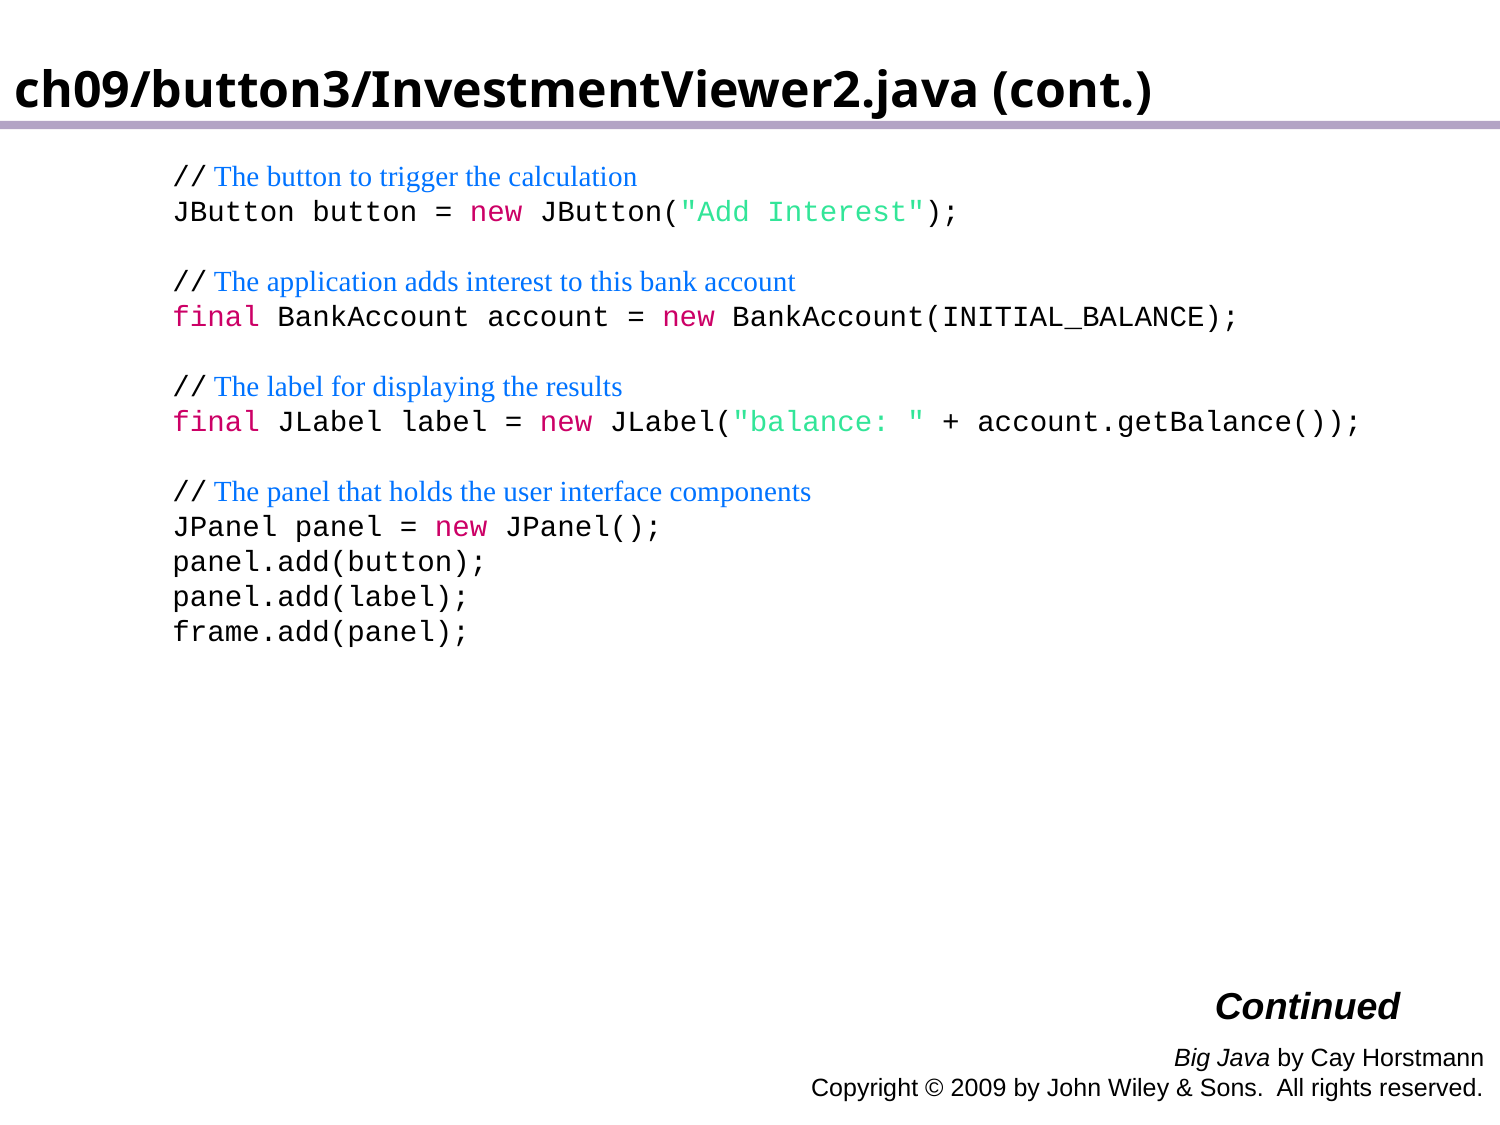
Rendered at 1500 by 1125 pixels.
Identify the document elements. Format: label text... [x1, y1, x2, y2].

text_box // The button to trigger the calculation JButton button = new JButton("Add Interest"); // The application adds interest to this bank account final BankAccount account = new BankAccount(INITIAL_BALANCE); // The label for displaying the results final JLabel label = new JLabel("balance: " + account.getBalance()); // The panel that holds the user interface components JPanel panel = new JPanel(); panel.add(button); panel.add(label); frame.add(panel); [0, 149, 1500, 690]
text_box Continued [1199, 974, 1425, 1035]
footer Big Java by Cay Horstmann Copyright © 2009 by John Wiley & Sons. All rights reserved. [787, 1034, 1500, 1113]
text_box ch09/button3/InvestmentViewer2.java (cont.) [0, 49, 1300, 125]
